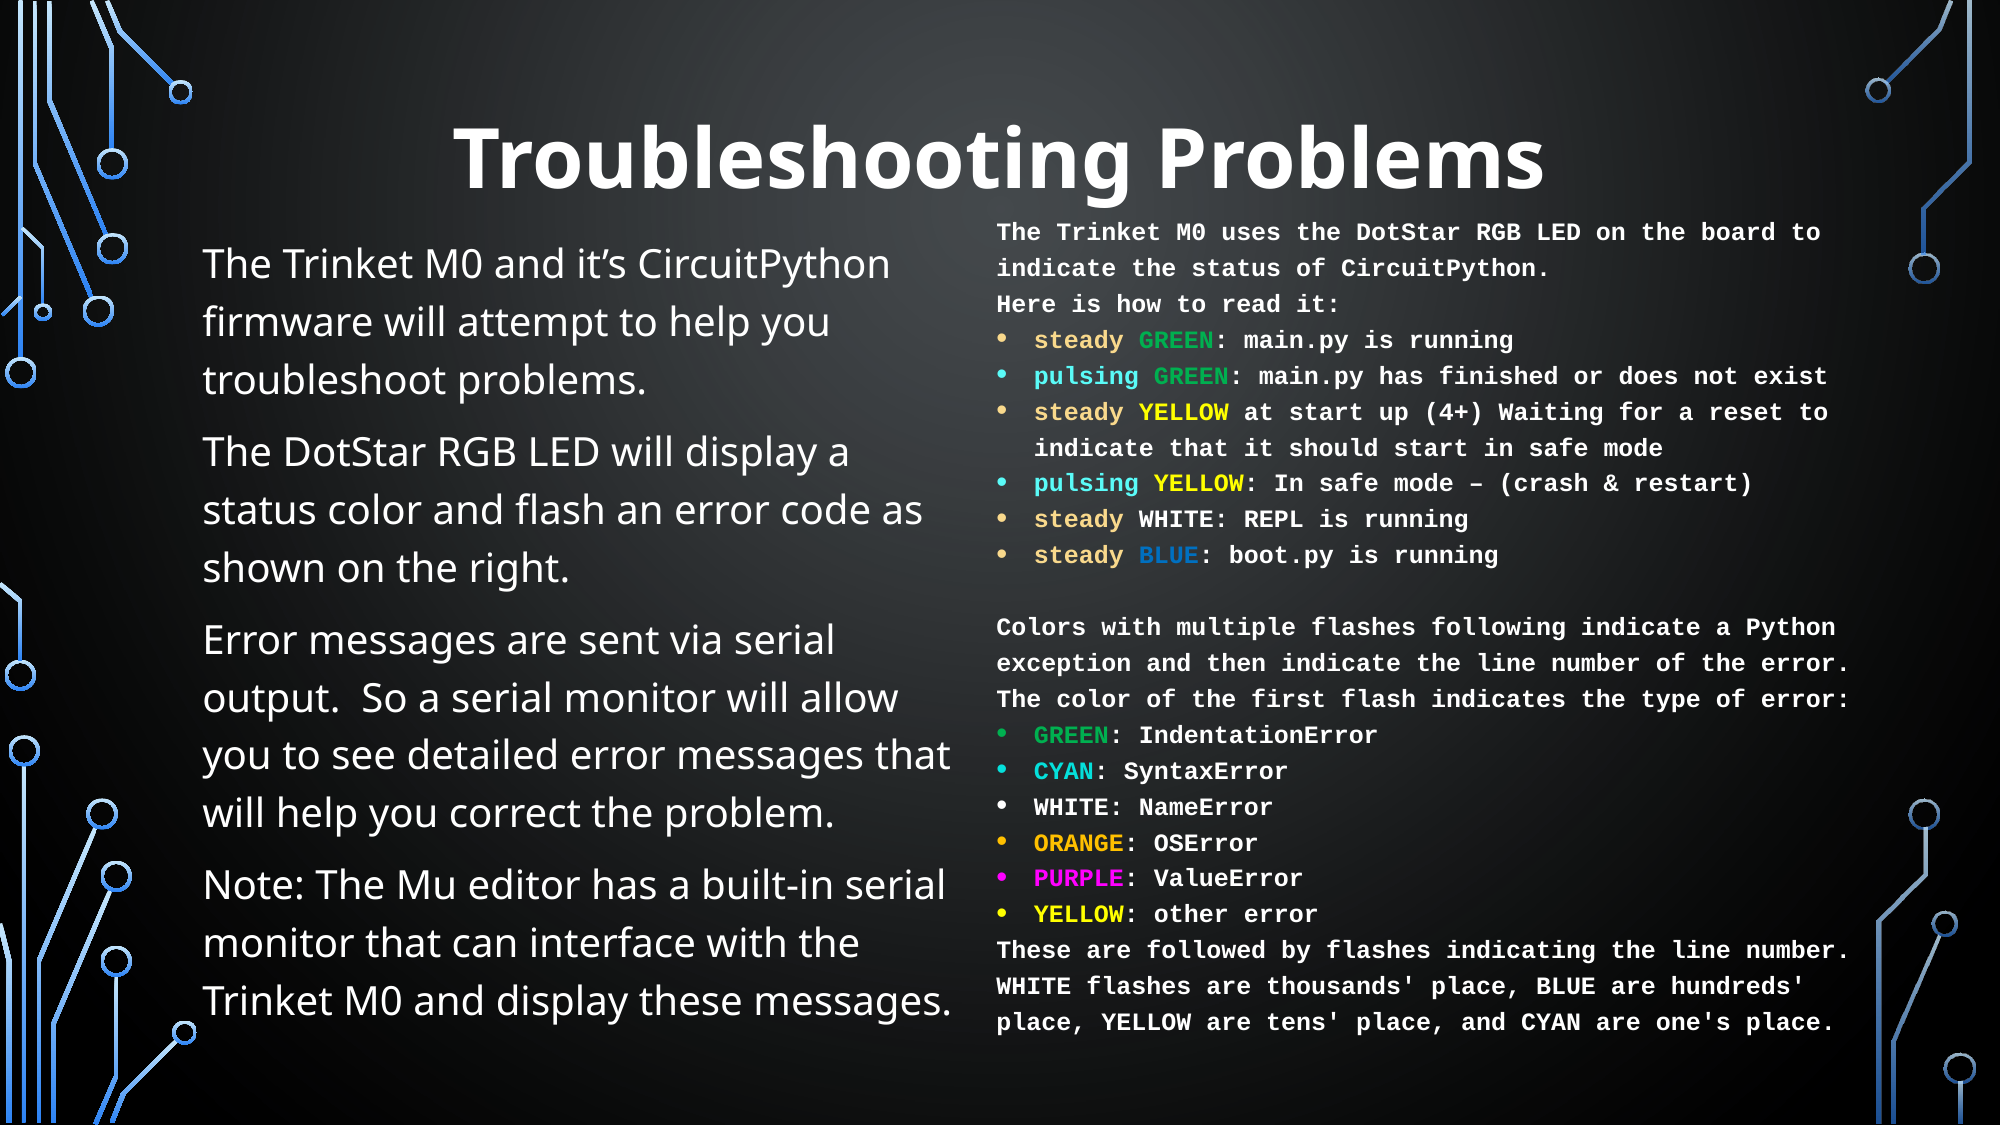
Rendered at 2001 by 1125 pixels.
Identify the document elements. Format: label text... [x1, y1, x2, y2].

title Troubleshooting Problems [187, 101, 1813, 221]
text_box The Trinket M0 uses the DotStar RGB LED on the board to indicate the status of CircuitPython. Here is how to read it: steady GREEN: main.py is running pulsing GREEN: main.py has finished or does not exist steady YELLOW at start up (4+) Waiting for a reset to indicate that it should start in safe mode pulsing YELLOW: In safe mode – (crash & restart) steady WHITE: REPL is running steady BLUE: boot.py is running Colors with multiple flashes following indicate a Python exception and then indicate the line number of the error. The color of the first flash indicates the type of error: GREEN: IndentationError CYAN: SyntaxError WHITE: NameError ORANGE: OSError PURPLE: ValueError YELLOW: other error These are followed by flashes indicating the line number. WHITE flashes are thousands' place, BLUE are hundreds' place, YELLOW are tens' place, and CYAN are one's place. [981, 202, 1872, 1112]
list The Trinket M0 and it’s CircuitPython firmware will attempt to help you troubleshoot problems. The DotStar RGB LED will display a status color and flash an error code as shown on the right. Error messages are sent via serial output. So a serial monitor will allow you to see detailed error messages that will help you correct the problem. Note: The Mu editor has a built-in serial monitor that can interface with the Trinket M0 and display these messages. [187, 221, 981, 1087]
